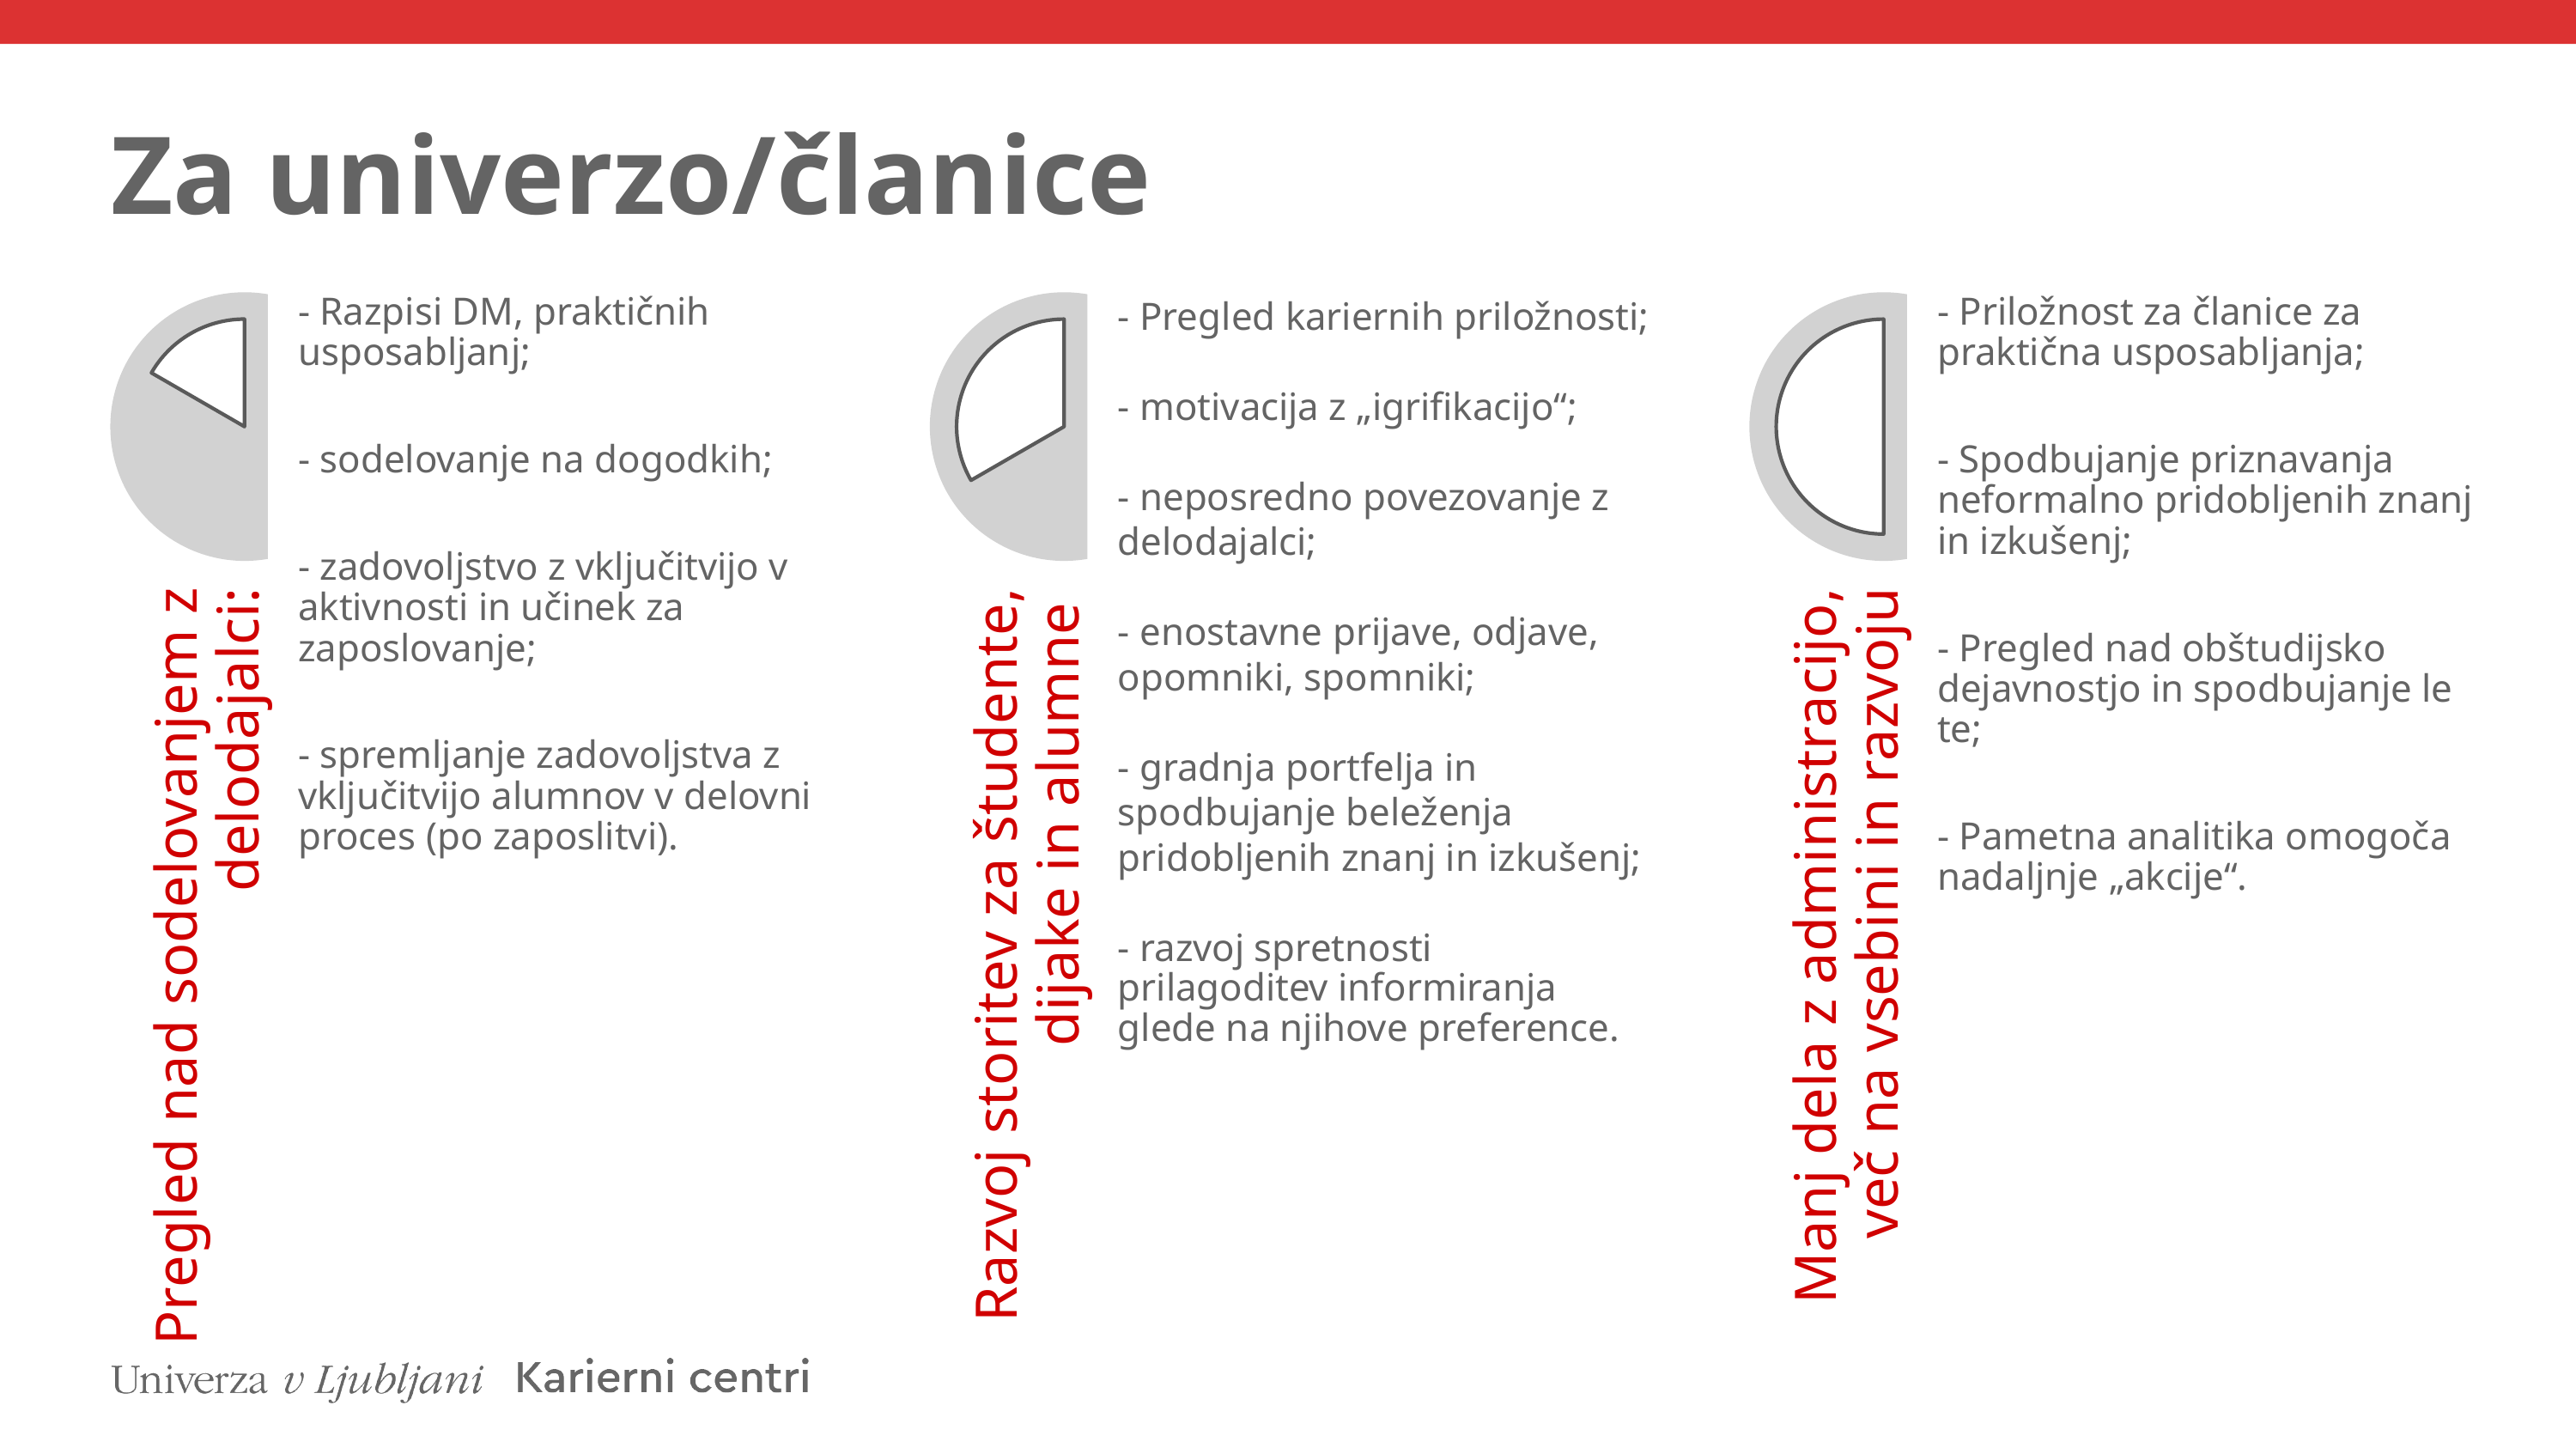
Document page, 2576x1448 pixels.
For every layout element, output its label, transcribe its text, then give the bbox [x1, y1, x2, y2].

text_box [110, 257, 2476, 1402]
title Za univerzo/članice [111, 106, 2476, 237]
